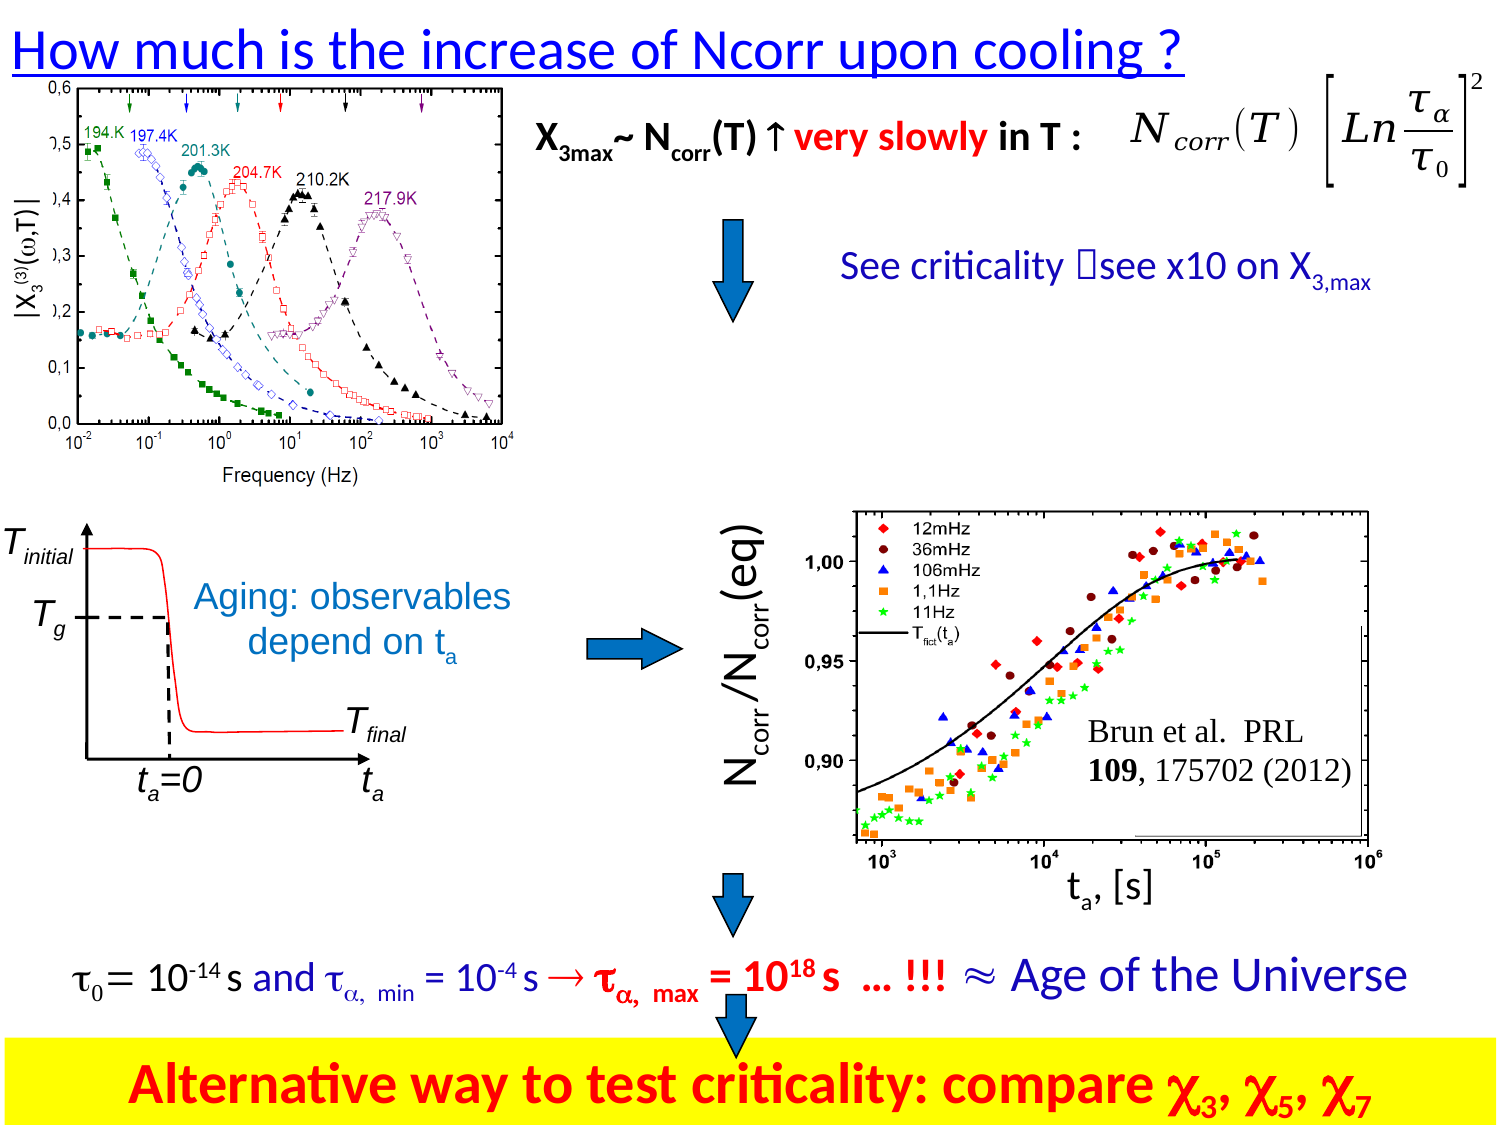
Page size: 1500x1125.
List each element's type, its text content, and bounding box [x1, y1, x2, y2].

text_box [698, 474, 1389, 906]
text_box Alternative way to test criticality: compare c3, c5, c7 [4, 1037, 1497, 1125]
text_box [713, 219, 753, 322]
text_box How much is the increase of Ncorr upon cooling ? [11, 4, 1495, 89]
text_box t0= 10-14 s and ta, min = 10-4 s  ta, max = 1018 s … !!!  Age of the Universe [58, 933, 1435, 1016]
text_box [587, 628, 683, 669]
text_box [716, 994, 757, 1058]
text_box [0, 509, 529, 808]
text_box See criticality see x10 on X3,max [798, 230, 1414, 303]
text_box X3max~ Ncorr(T)  very slowly in T : [521, 101, 1123, 174]
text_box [0, 77, 517, 488]
text_box [722, 915, 744, 937]
